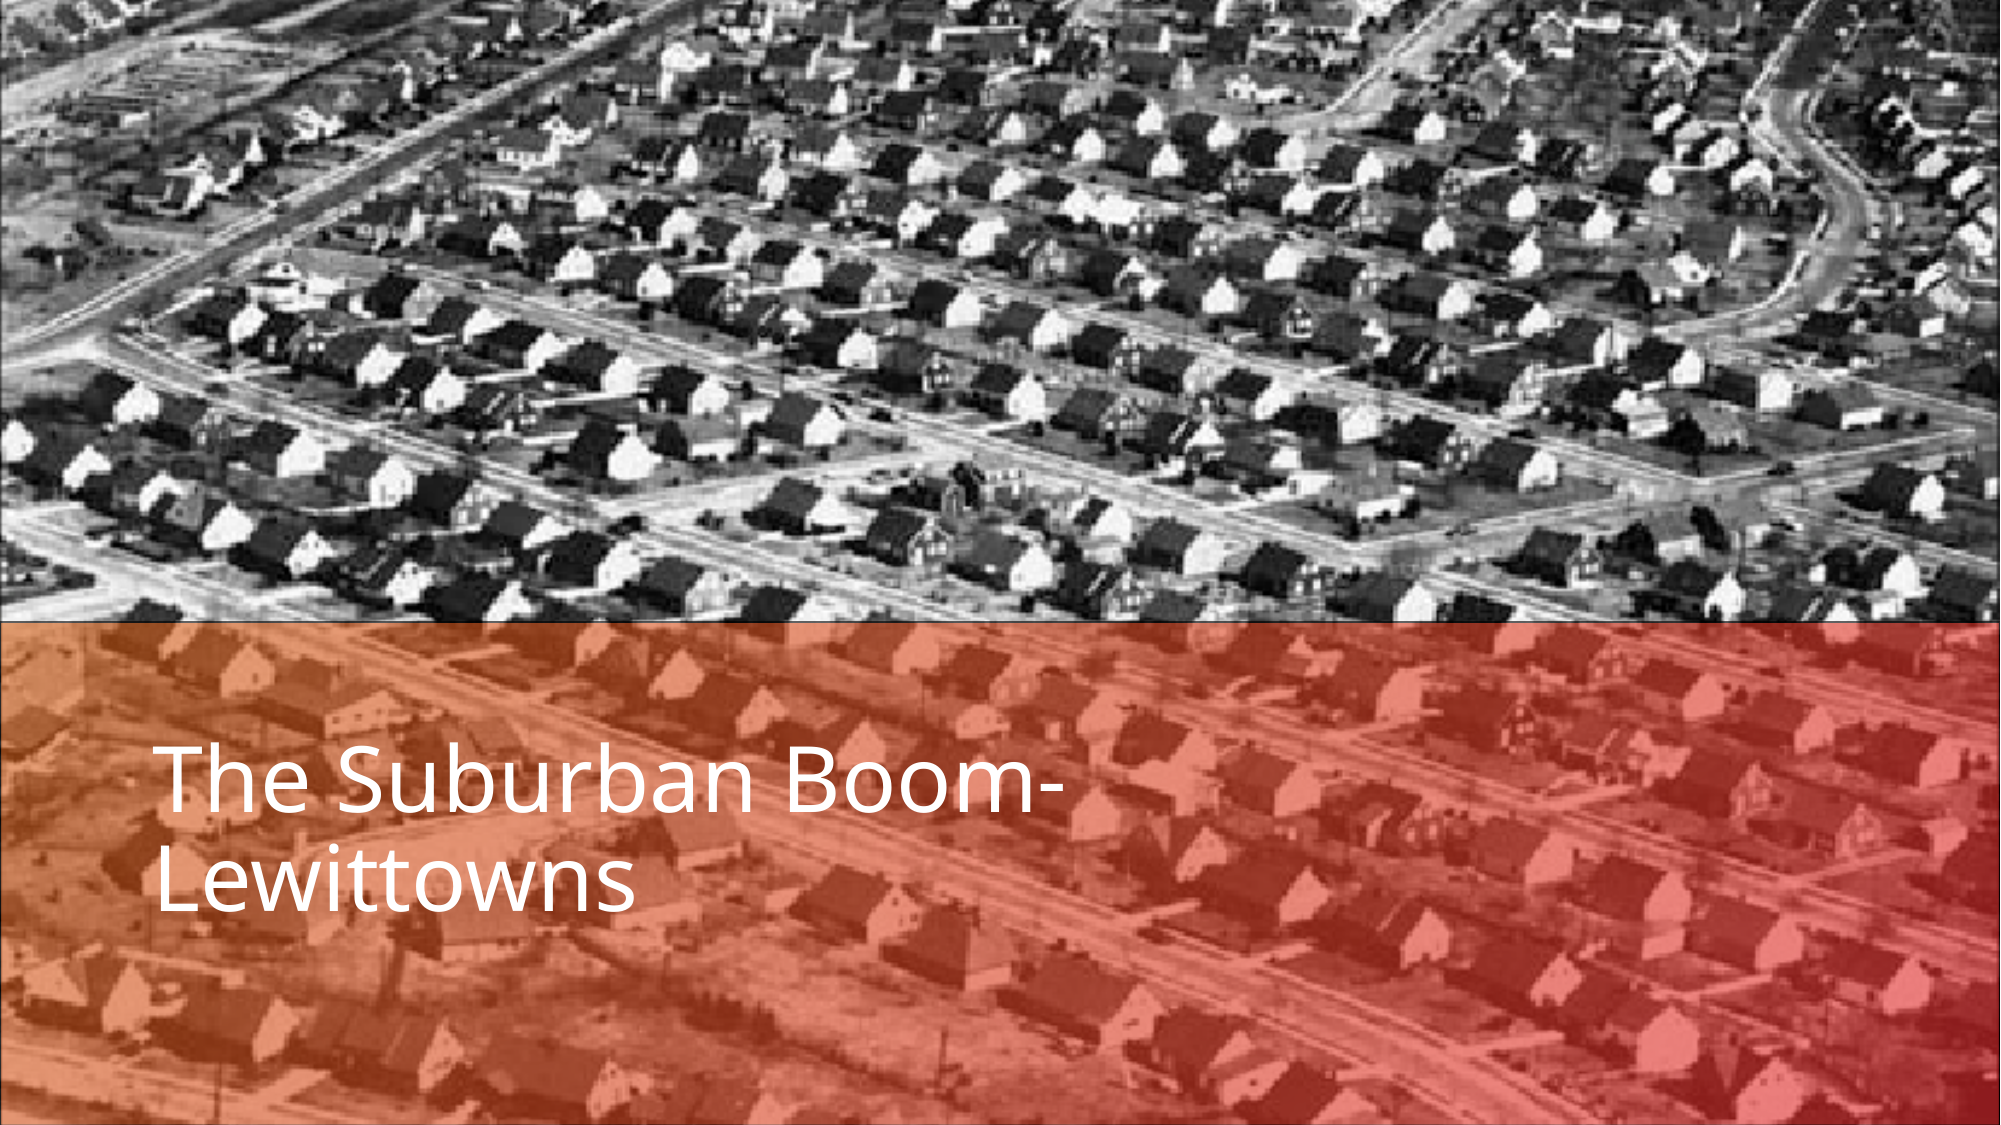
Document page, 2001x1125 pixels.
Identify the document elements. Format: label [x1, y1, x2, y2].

list [0, 0, 2000, 1125]
